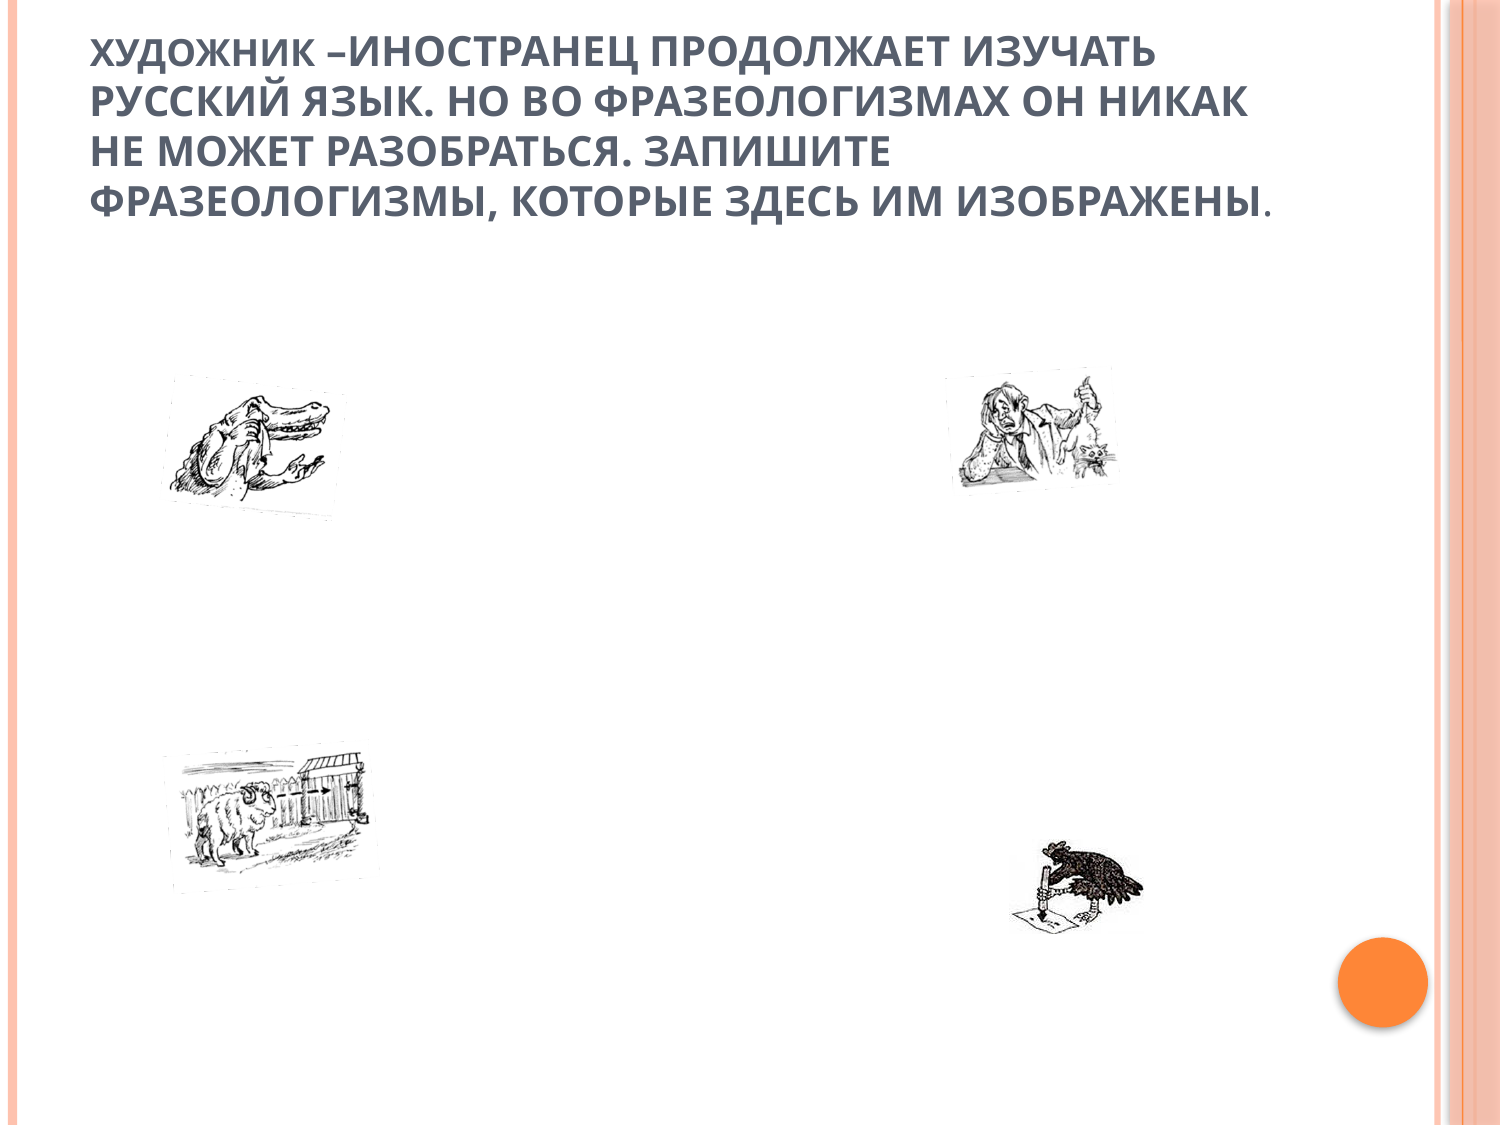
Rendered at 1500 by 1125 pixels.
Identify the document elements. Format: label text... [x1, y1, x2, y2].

picture [1009, 838, 1145, 935]
picture [162, 739, 380, 894]
title художник –иностранец продолжает изучать русский язык. Но во фразеологизмах он никак не может разобраться. Запишите фразеологизмы, которые здесь им изображены. [75, 45, 1300, 233]
picture [158, 372, 348, 522]
picture [943, 365, 1120, 497]
